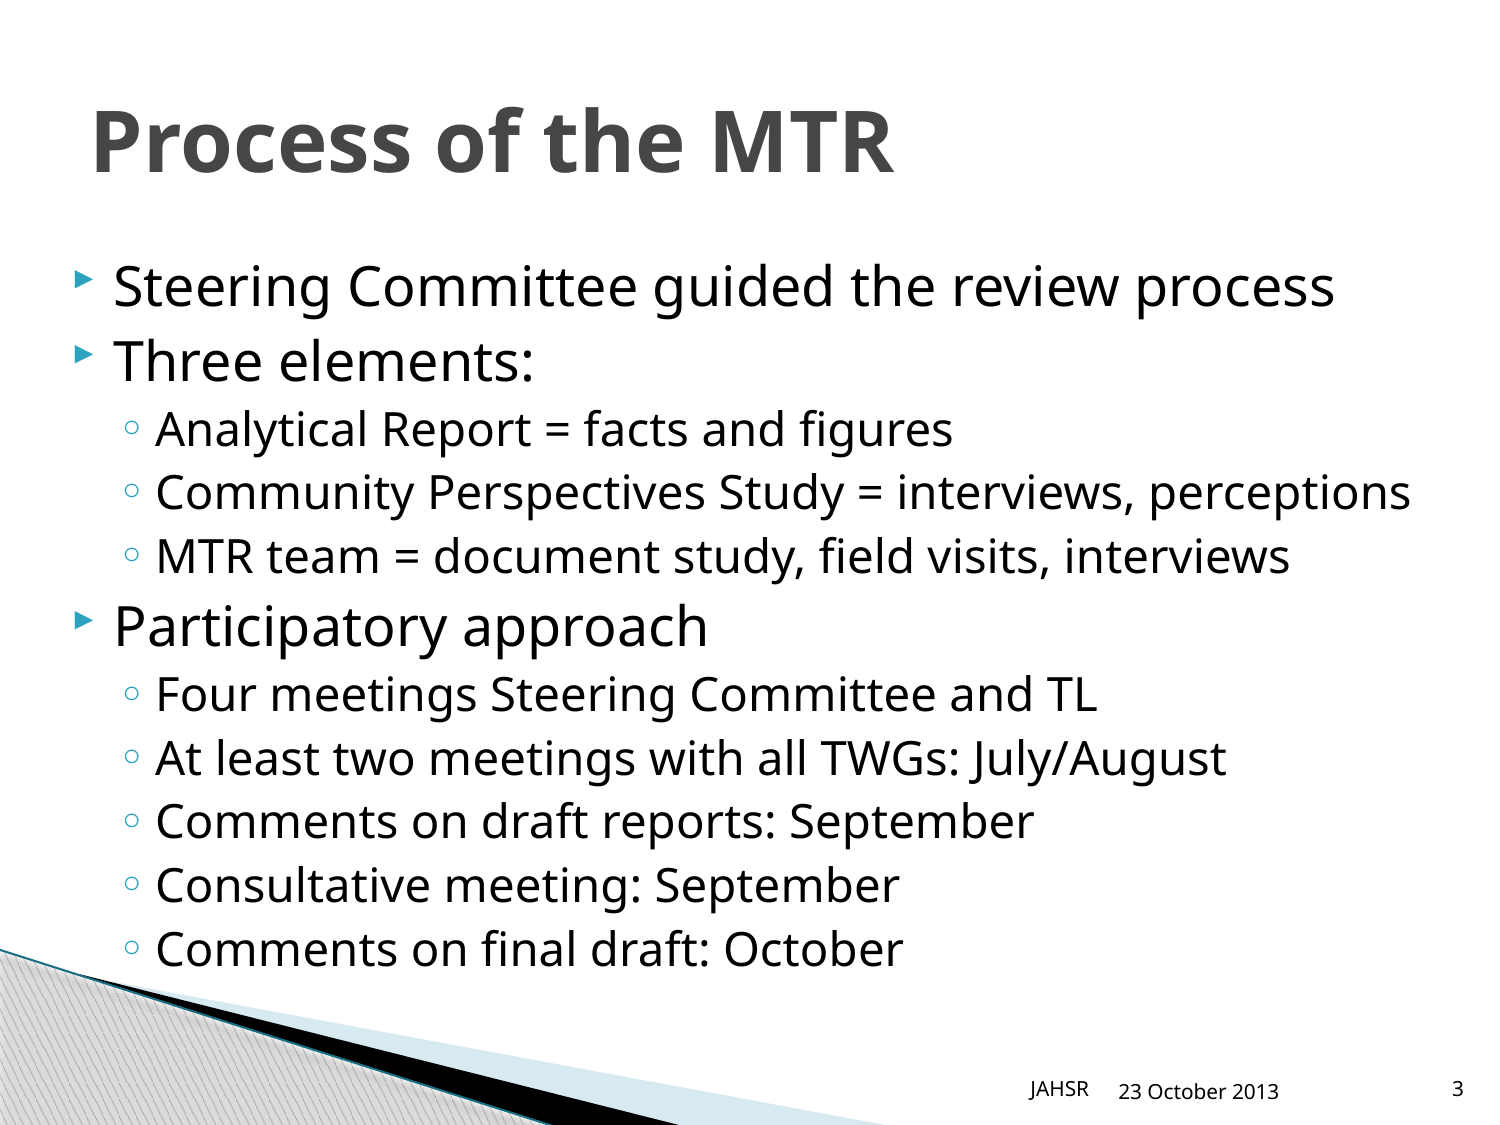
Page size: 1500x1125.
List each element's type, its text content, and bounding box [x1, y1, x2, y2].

slide_number 3 [1418, 1051, 1479, 1112]
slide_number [1105, 1051, 1418, 1112]
footer JAHSR [718, 1051, 1105, 1112]
title Process of the MTR [75, 45, 1425, 233]
list Steering Committee guided the review process Three elements: Analytical Report = facts and figures Community Perspectives Study = interviews, perceptions MTR team = document study, field visits, interviews Participatory approach Four meetings Steering Committee and TL At least two meetings with all TWGs: July/August Comments on draft reports: September Consultative meeting: September Comments on final draft: October [39, 243, 1500, 986]
